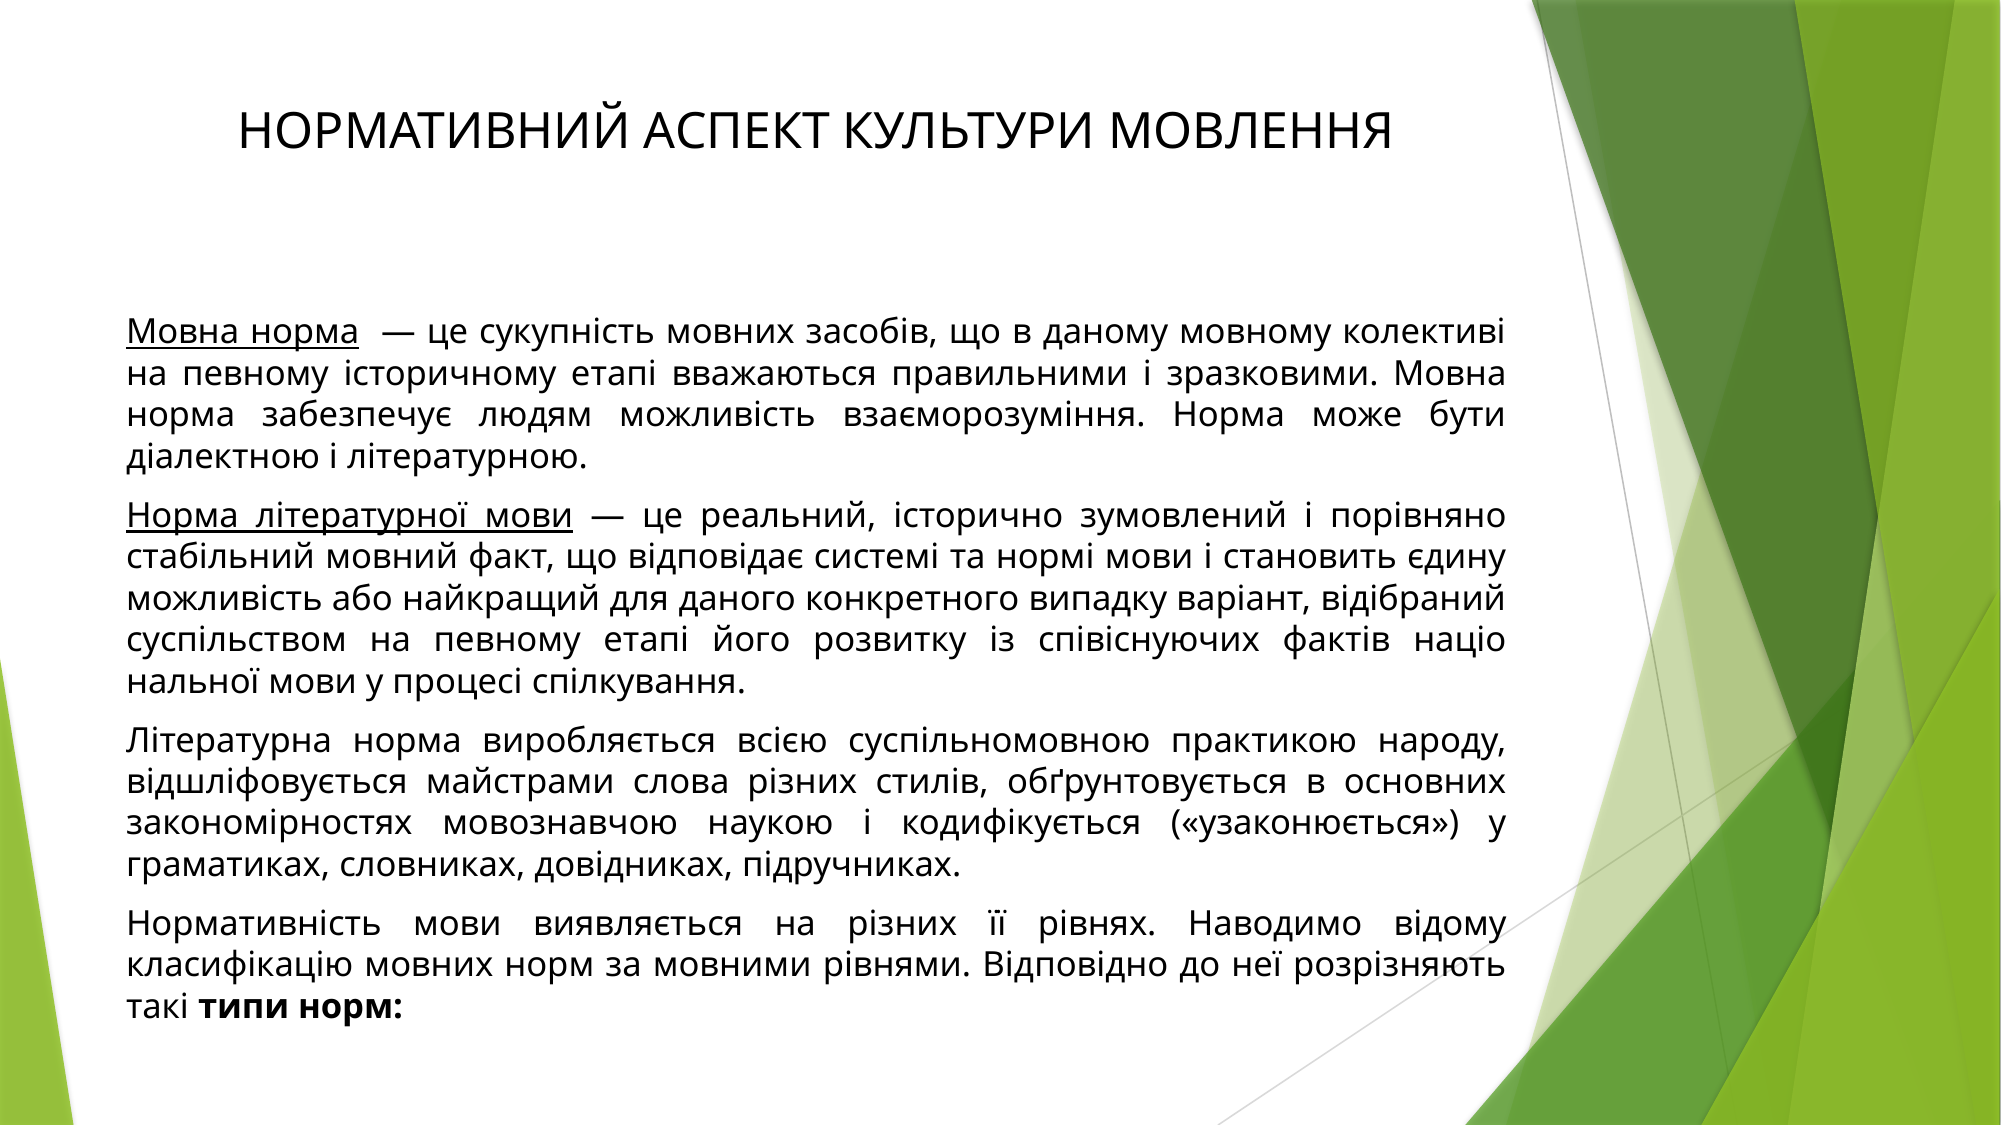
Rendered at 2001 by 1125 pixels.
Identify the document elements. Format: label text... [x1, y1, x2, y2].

title НОРМАТИВНИЙ АСПЕКТ КУЛЬТУРИ МОВЛЕННЯ [111, 68, 1522, 167]
list Мовна норма — це сукуп­ність мовних засобів, що в даному мовному колективі на певному історичному етапі вважаються правильними і зразковими. Мов­на норма забезпечує людям можливість взаєморозуміння. Норма може бути діалектною і літературною. Норма літературної мови — це реальний, історично зумовле­ний і порівняно стабільний мовний факт, що відповідає системі та нормі мови і становить єдину можливість або найкращий для даного конкретного випадку варіант, відібраний суспільством на певному етапі його розвитку із співіснуючих фактів націо­нальної мови у процесі спілкування. Літературна норма виробляється всією суспільномовною прак­тикою народу, відшліфовується майстрами слова різних стилів, обґрунтовується в основних закономірностях мовознавчою нау­кою і кодифікується («узаконюється») у граматиках, словниках, довідниках, підручниках. Нормативність мови виявляється на різних її рівнях. Наводи­мо відому класифікацію мовних норм за мовними рівнями. Від­повідно до неї розрізняють такі типи норм: [111, 301, 1522, 1041]
